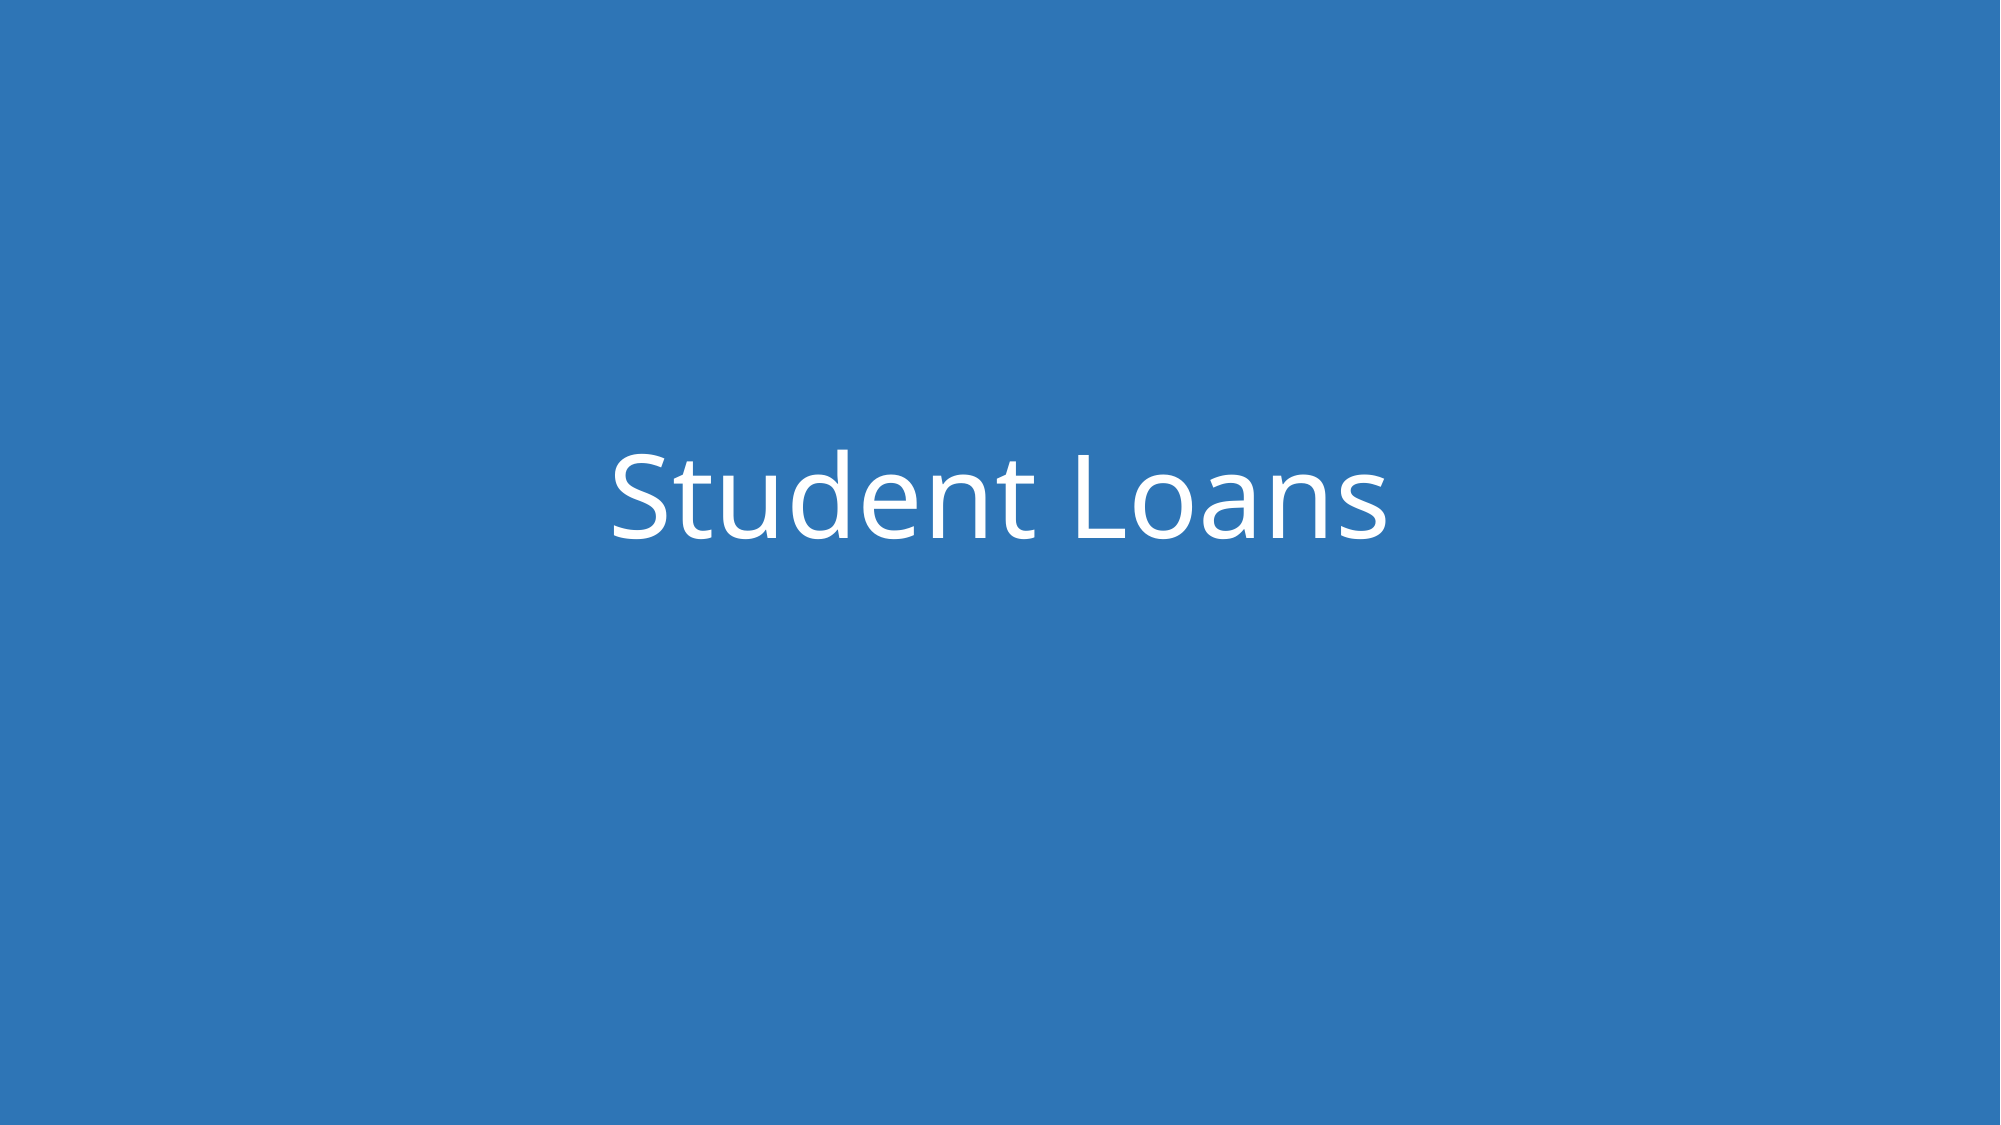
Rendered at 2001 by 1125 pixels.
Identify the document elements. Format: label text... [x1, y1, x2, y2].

title Student Loans [249, 430, 1750, 572]
